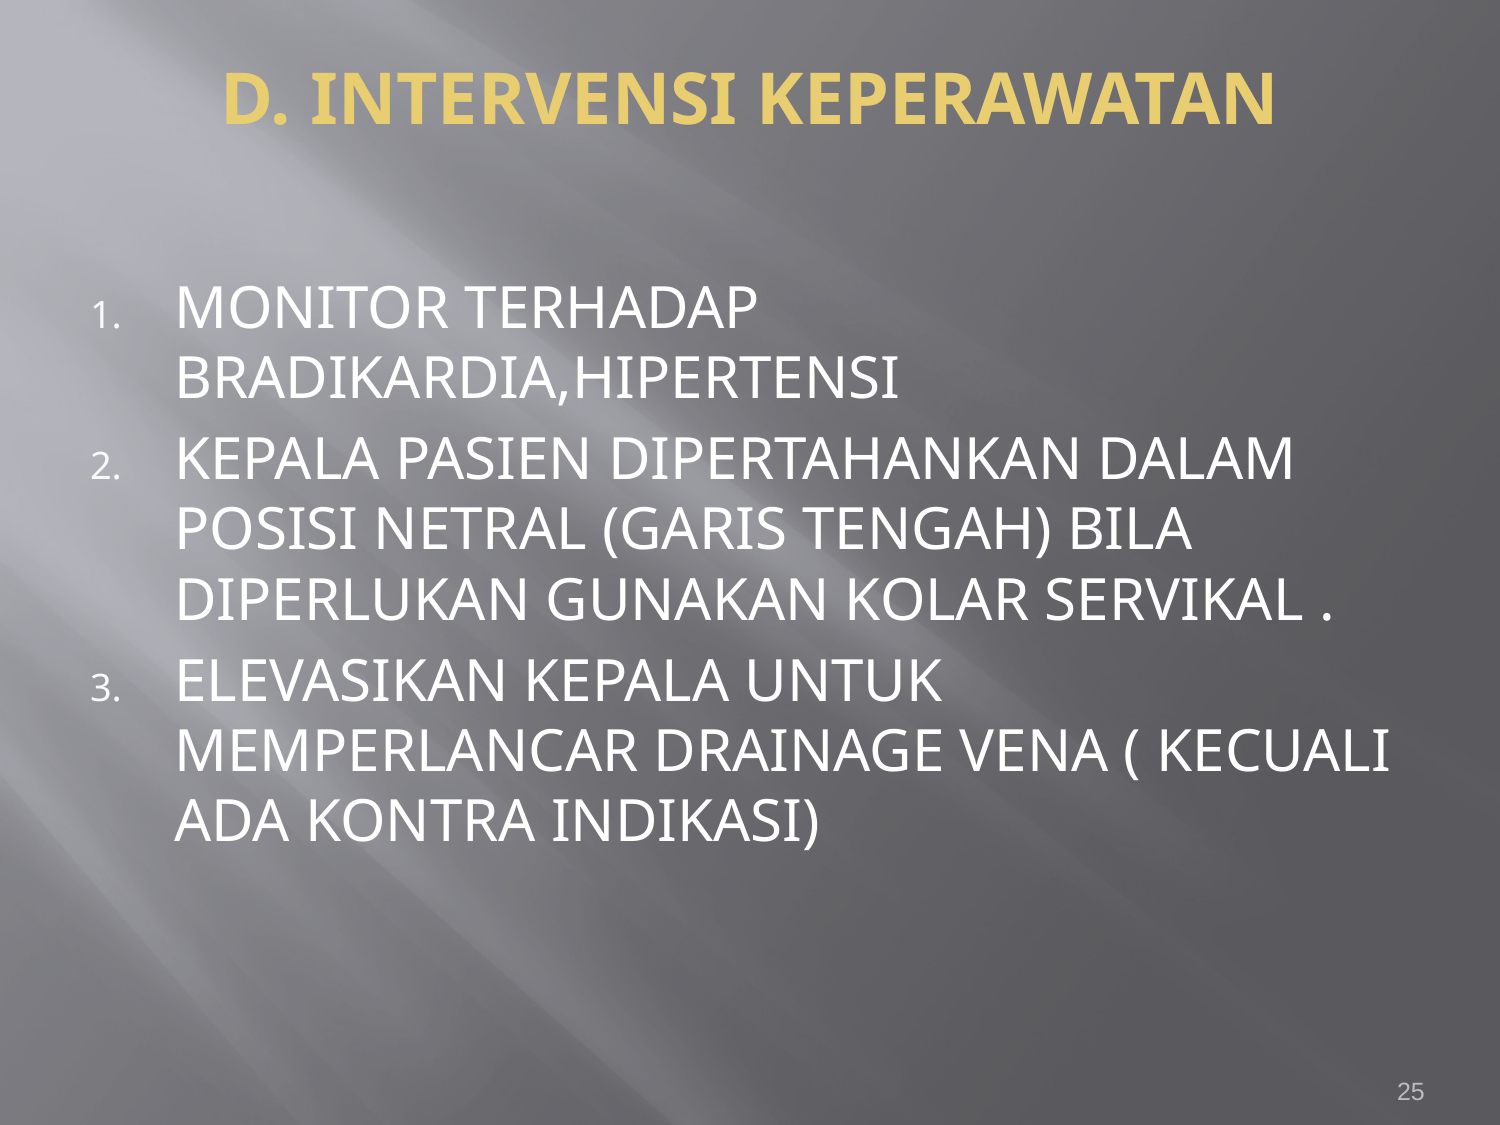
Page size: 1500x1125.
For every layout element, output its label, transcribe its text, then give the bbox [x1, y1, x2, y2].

list MONITOR TERHADAP BRADIKARDIA,HIPERTENSI KEPALA PASIEN DIPERTAHANKAN DALAM POSISI NETRAL (GARIS TENGAH) BILA DIPERLUKAN GUNAKAN KOLAR SERVIKAL . ELEVASIKAN KEPALA UNTUK MEMPERLANCAR DRAINAGE VENA ( KECUALI ADA KONTRA INDIKASI) [75, 262, 1425, 1035]
slide_number 25 [1299, 1052, 1425, 1113]
title D. INTERVENSI KEPERAWATAN [75, 45, 1425, 233]
